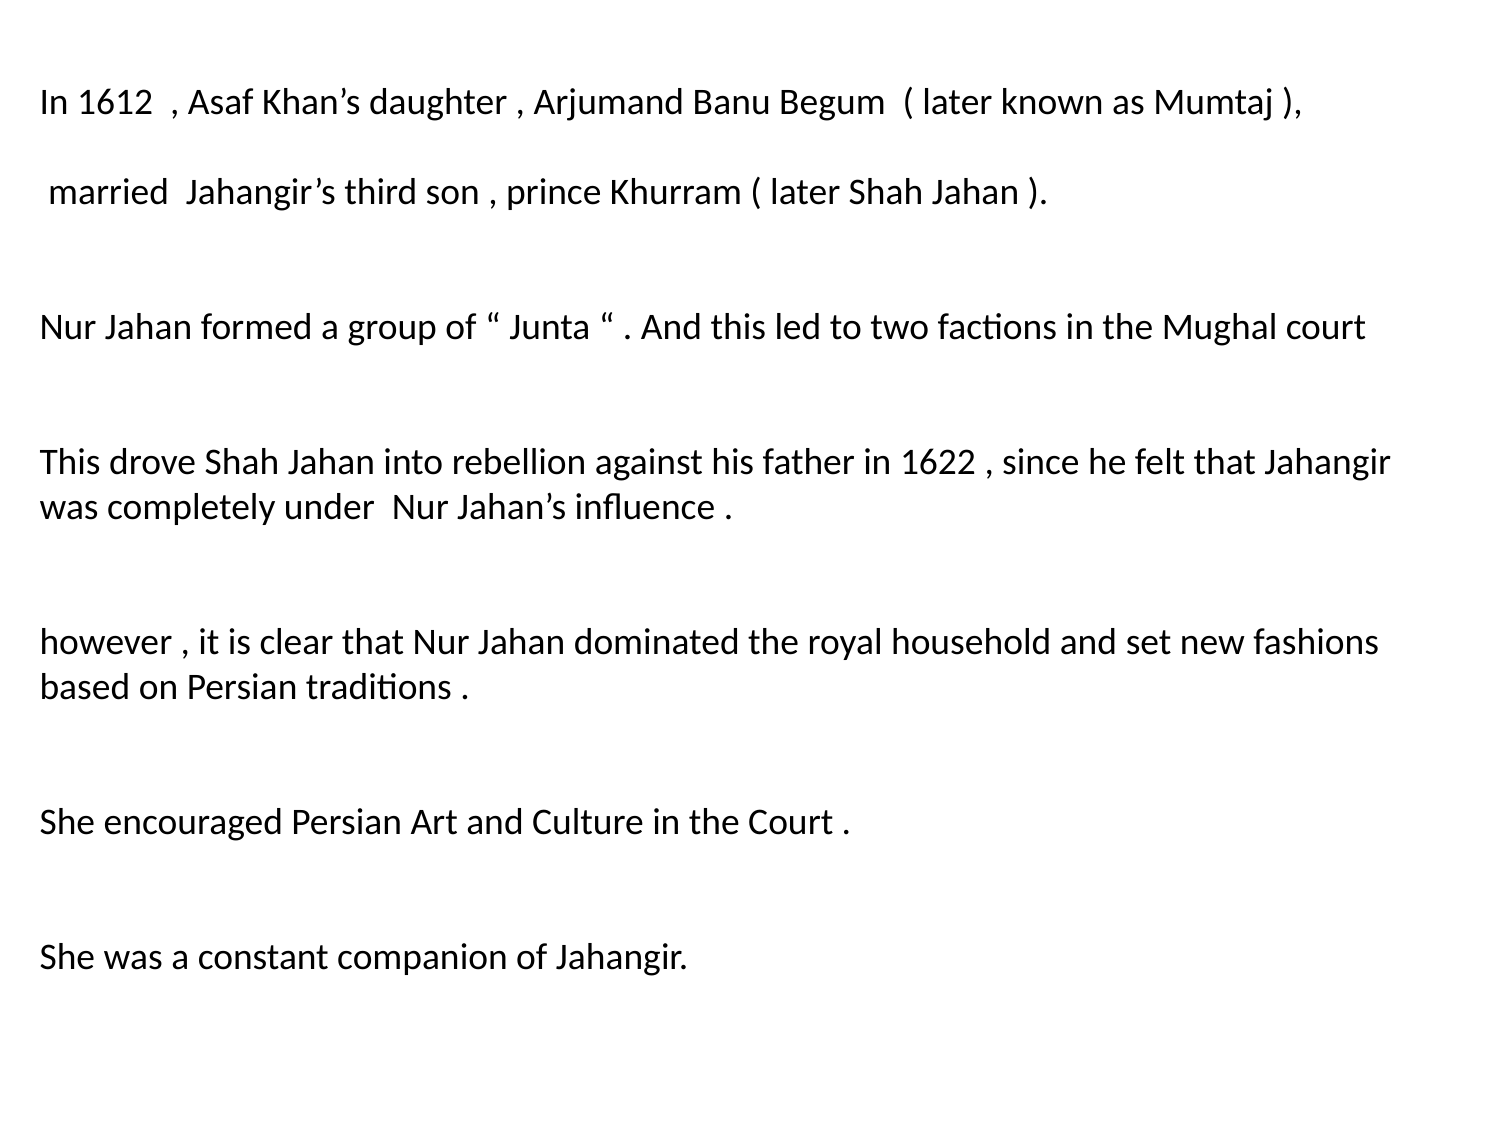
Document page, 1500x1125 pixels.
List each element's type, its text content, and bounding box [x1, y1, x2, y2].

text_box In 1612 , Asaf Khan’s daughter , Arjumand Banu Begum ( later known as Mumtaj ), married Jahangir’s third son , prince Khurram ( later Shah Jahan ). Nur Jahan formed a group of “ Junta “ . And this led to two factions in the Mughal court This drove Shah Jahan into rebellion against his father in 1622 , since he felt that Jahangir was completely under Nur Jahan’s influence . however , it is clear that Nur Jahan dominated the royal household and set new fashions based on Persian traditions . She encouraged Persian Art and Culture in the Court . She was a constant companion of Jahangir. [24, 69, 1450, 1030]
